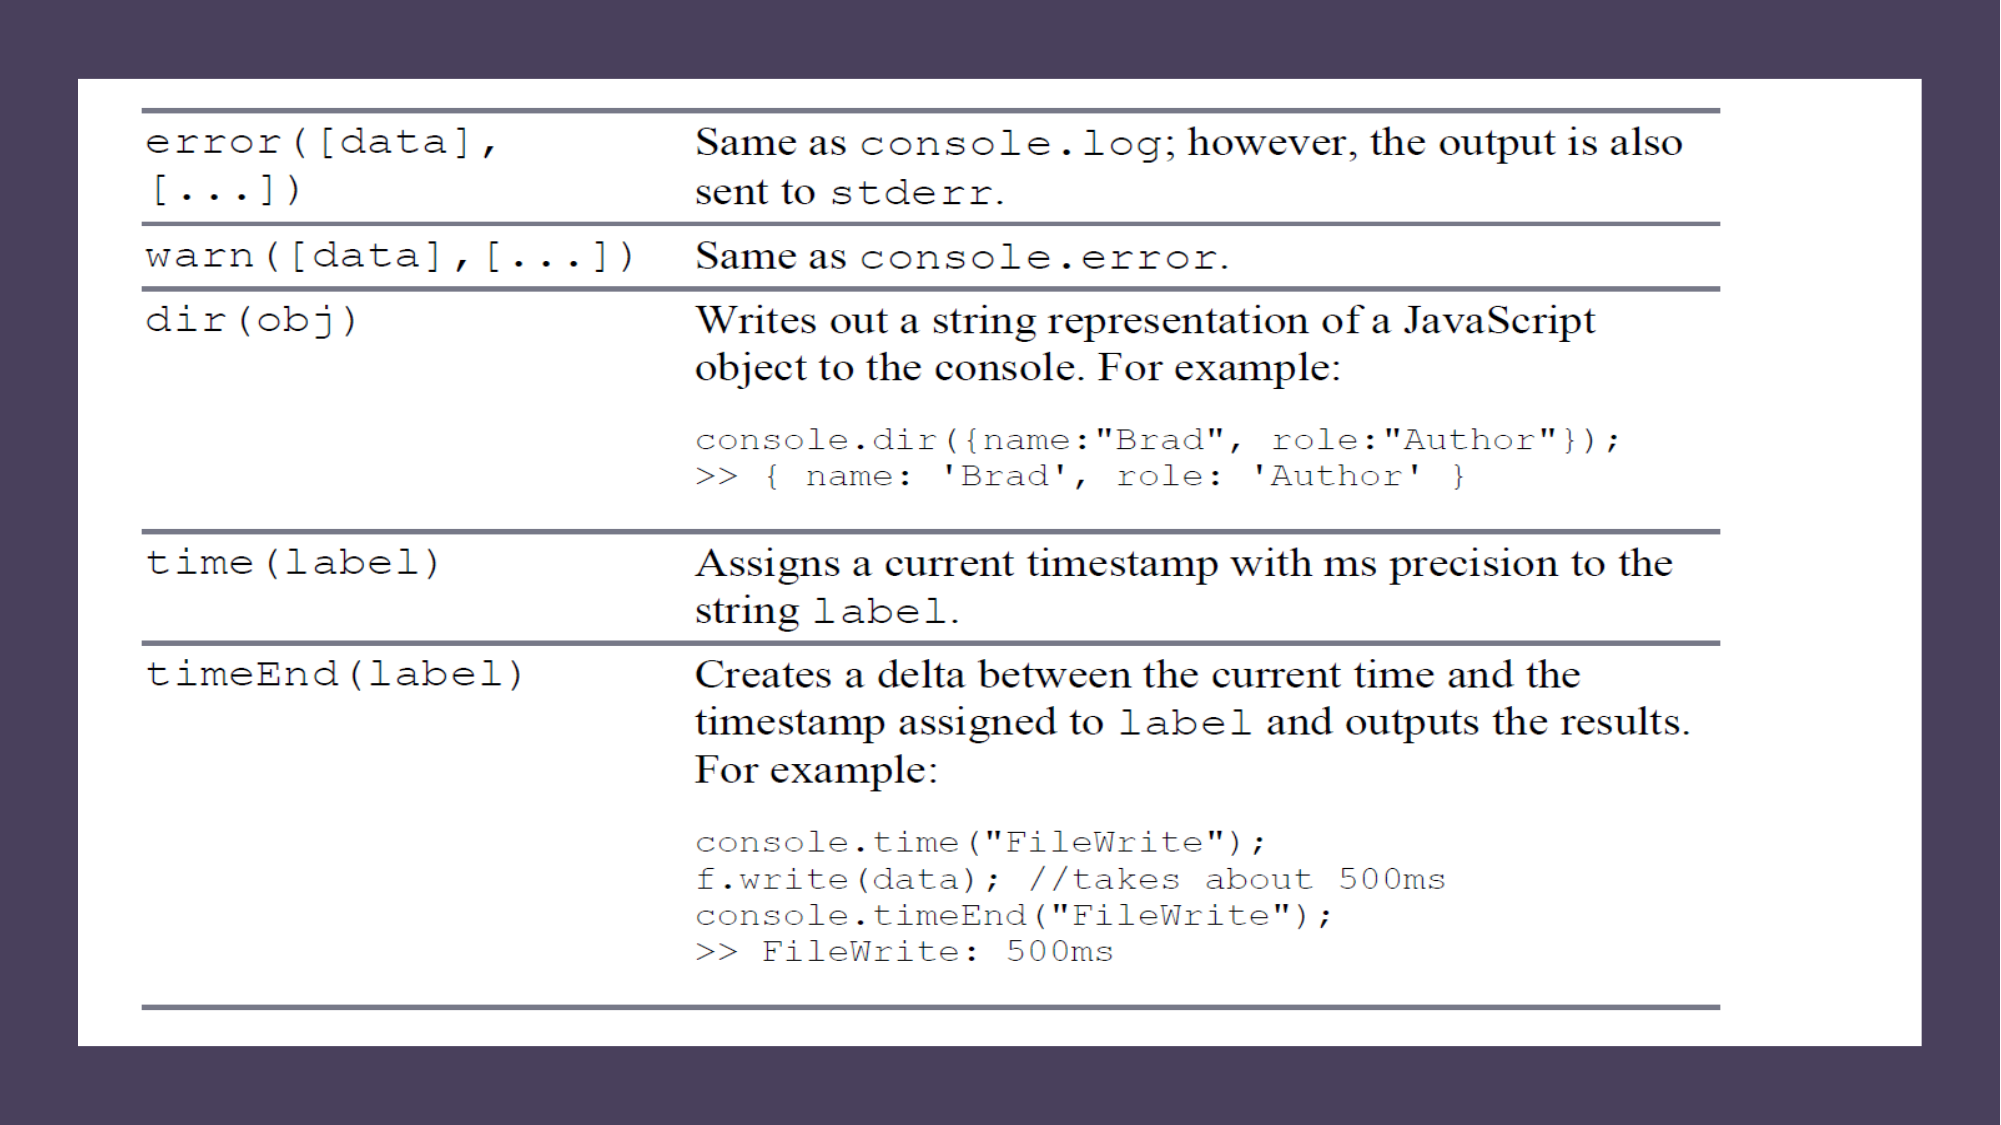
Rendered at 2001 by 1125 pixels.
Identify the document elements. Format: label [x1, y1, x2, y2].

text_box [0, 0, 2000, 1125]
picture [132, 105, 1758, 1020]
text_box [77, 78, 1923, 1047]
